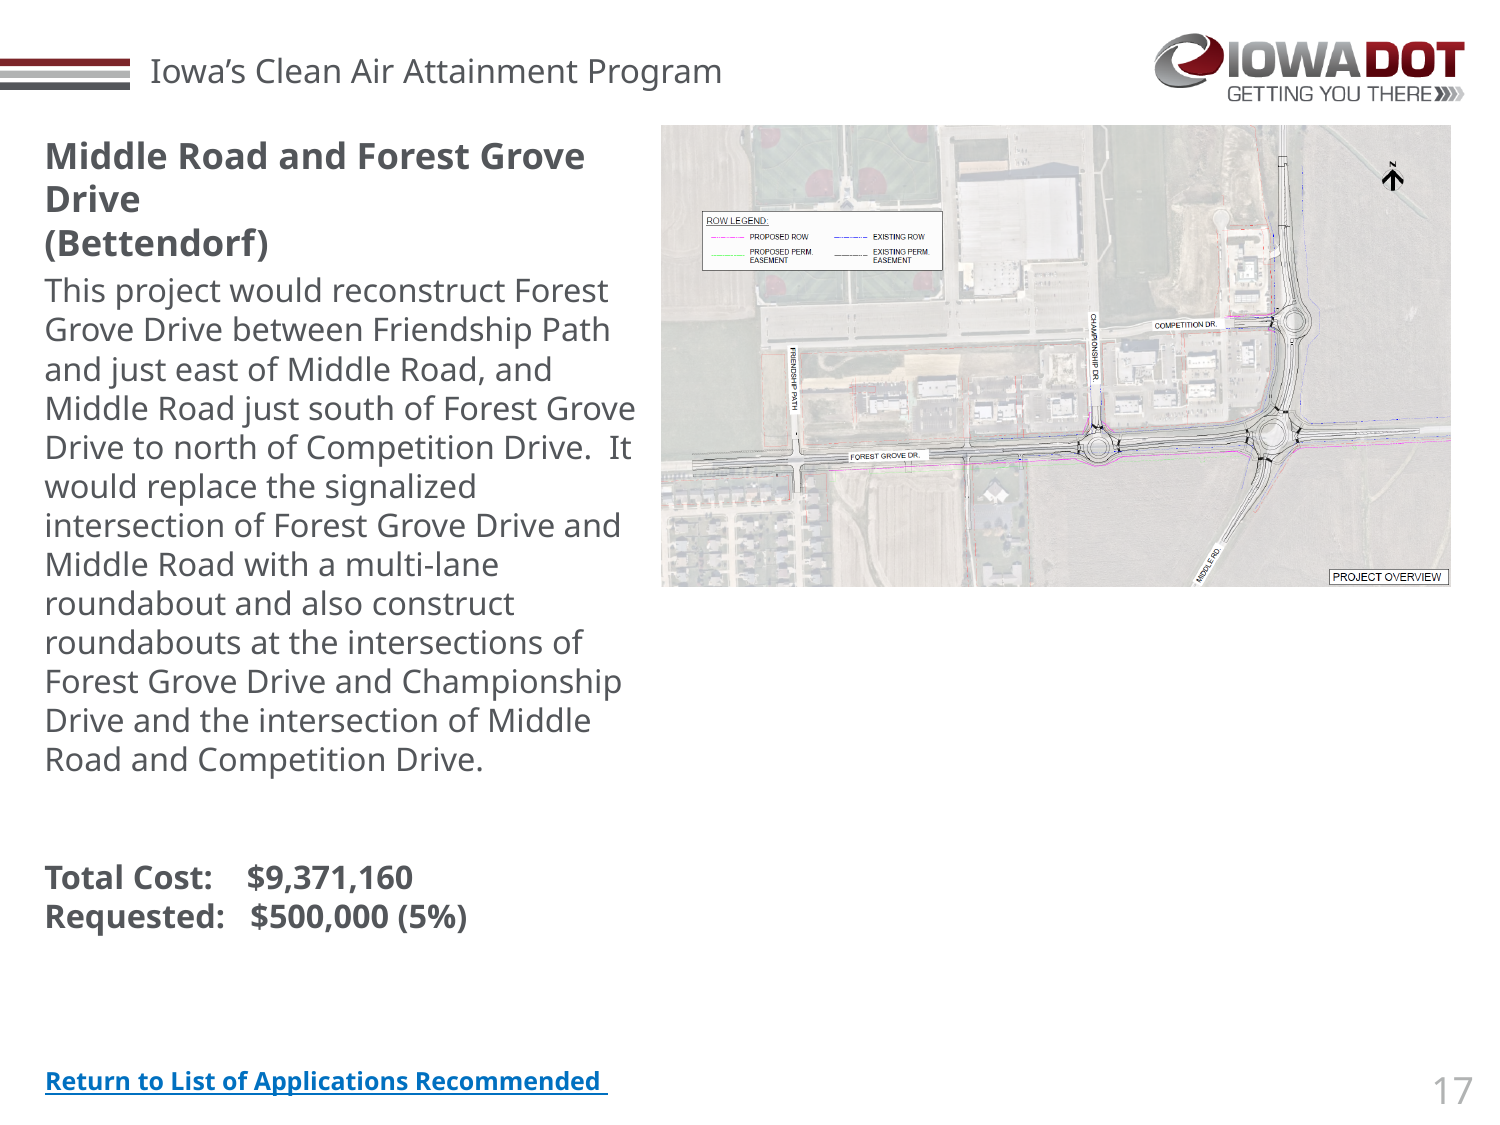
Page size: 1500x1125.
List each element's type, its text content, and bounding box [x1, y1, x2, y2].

text_box Middle Road and Forest Grove Drive (Bettendorf) This project would reconstruct Forest Grove Drive between Friendship Path and just east of Middle Road, and Middle Road just south of Forest Grove Drive to north of Competition Drive. It would replace the signalized intersection of Forest Grove Drive and Middle Road with a multi-lane roundabout and also construct roundabouts at the intersections of Forest Grove Drive and Championship Drive and the intersection of Middle Road and Competition Drive. Total Cost: $9,371,160 Requested: $500,000 (5%) [29, 125, 656, 948]
text_box Return to List of Applications Recommended [30, 1058, 680, 1108]
picture [1147, 23, 1471, 114]
picture [661, 125, 1451, 587]
